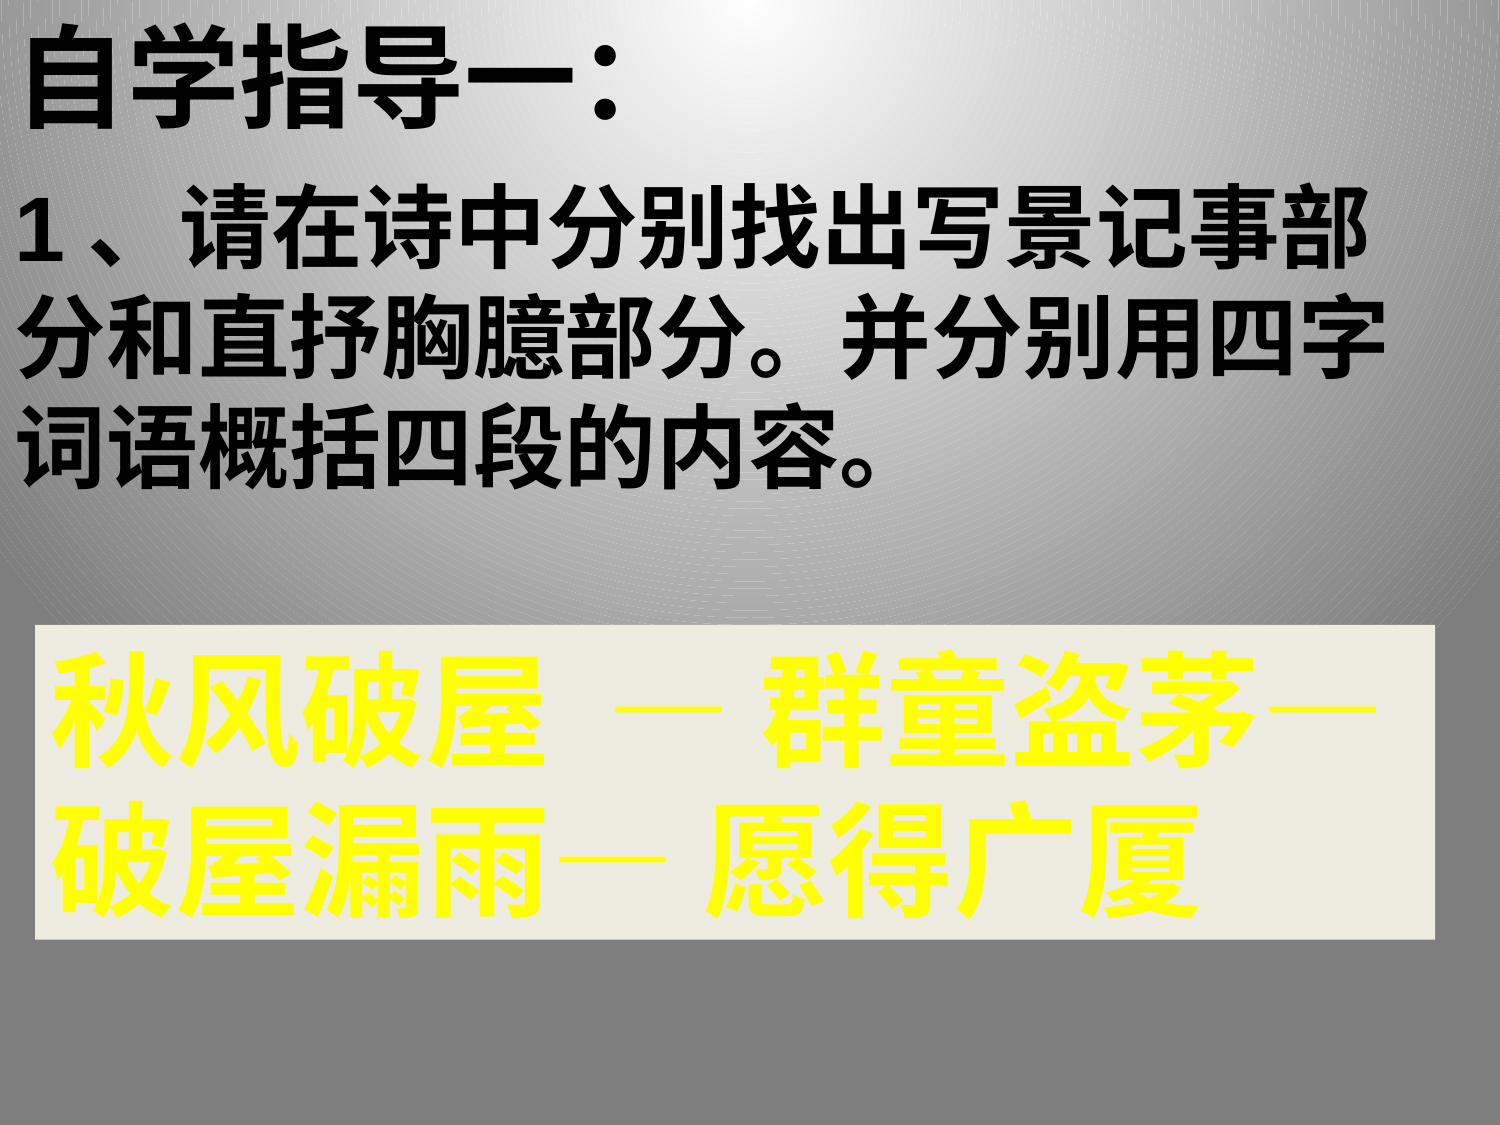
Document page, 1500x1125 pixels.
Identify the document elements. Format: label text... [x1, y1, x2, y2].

text_box 秋风破屋 — 群童盗茅— 破屋漏雨— 愿得广厦 [35, 624, 1436, 940]
text_box 1、请在诗中分别找出写景记事部分和直抒胸臆部分。并分别用四字词语概括四段的内容。 [0, 162, 1450, 663]
text_box 自学指导一： [0, 0, 1163, 150]
